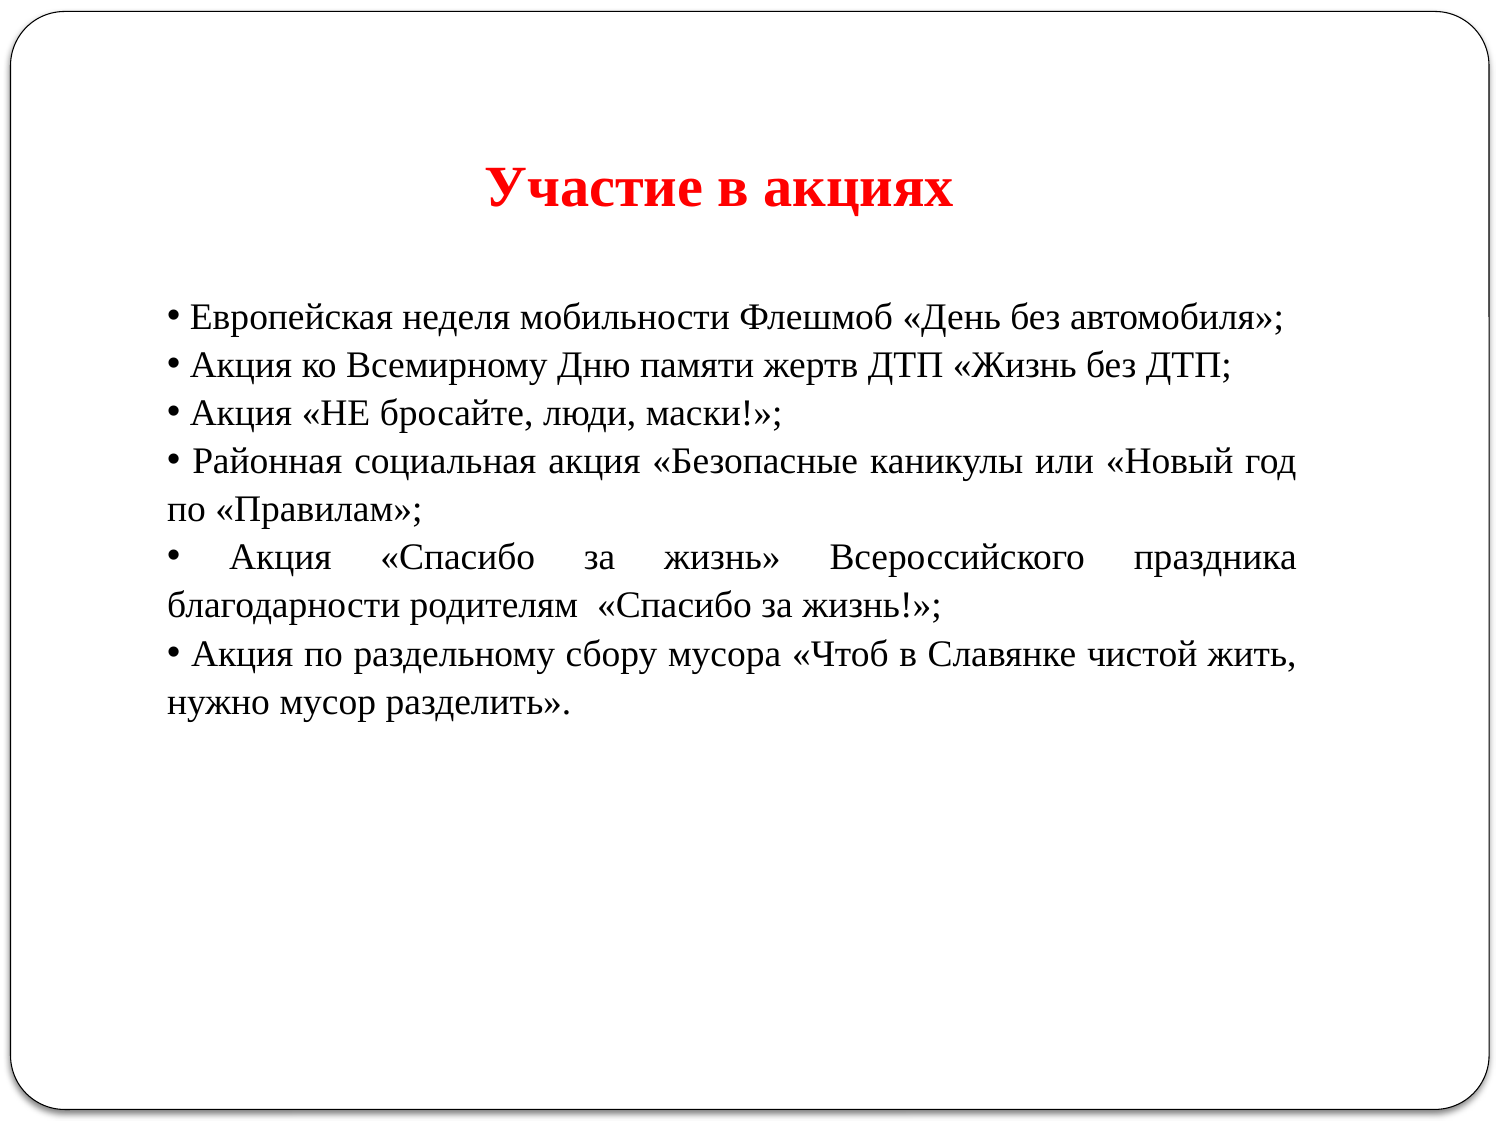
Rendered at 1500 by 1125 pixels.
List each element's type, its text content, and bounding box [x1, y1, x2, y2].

text_box Европейская неделя мобильности Флешмоб «День без автомобиля»; Акция ко Всемирному Дню памяти жертв ДТП «Жизнь без ДТП; Акция «НЕ бросайте, люди, маски!»; Районная социальная акция «Безопасные каникулы или «Новый год по «Правилам»; Акция «Спасибо за жизнь» Всероссийского праздника благодарности родителям «Спасибо за жизнь!»; Акция по раздельному сбору мусора «Чтоб в Славянке чистой жить, нужно мусор разделить». [152, 281, 1313, 778]
text_box Участие в акциях [81, 140, 1357, 270]
